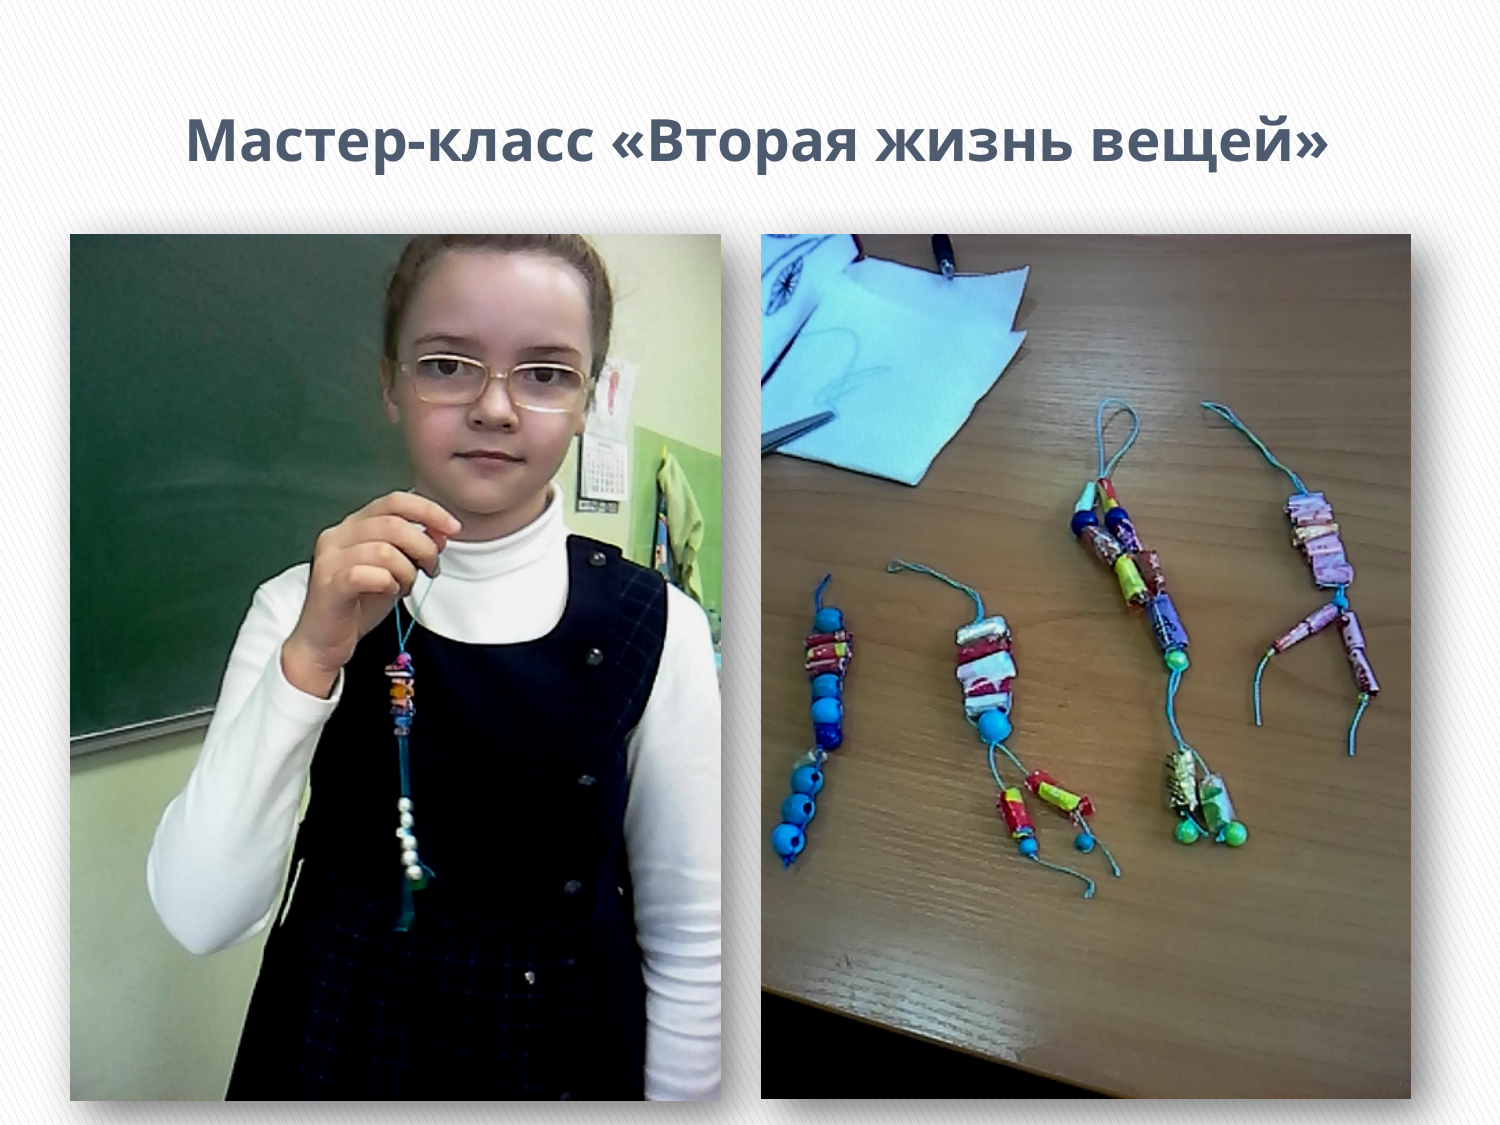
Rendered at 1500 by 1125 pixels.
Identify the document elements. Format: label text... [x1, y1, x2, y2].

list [70, 234, 721, 1102]
title Мастер-класс «Вторая жизнь вещей» [75, 44, 1425, 227]
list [761, 234, 1411, 1100]
